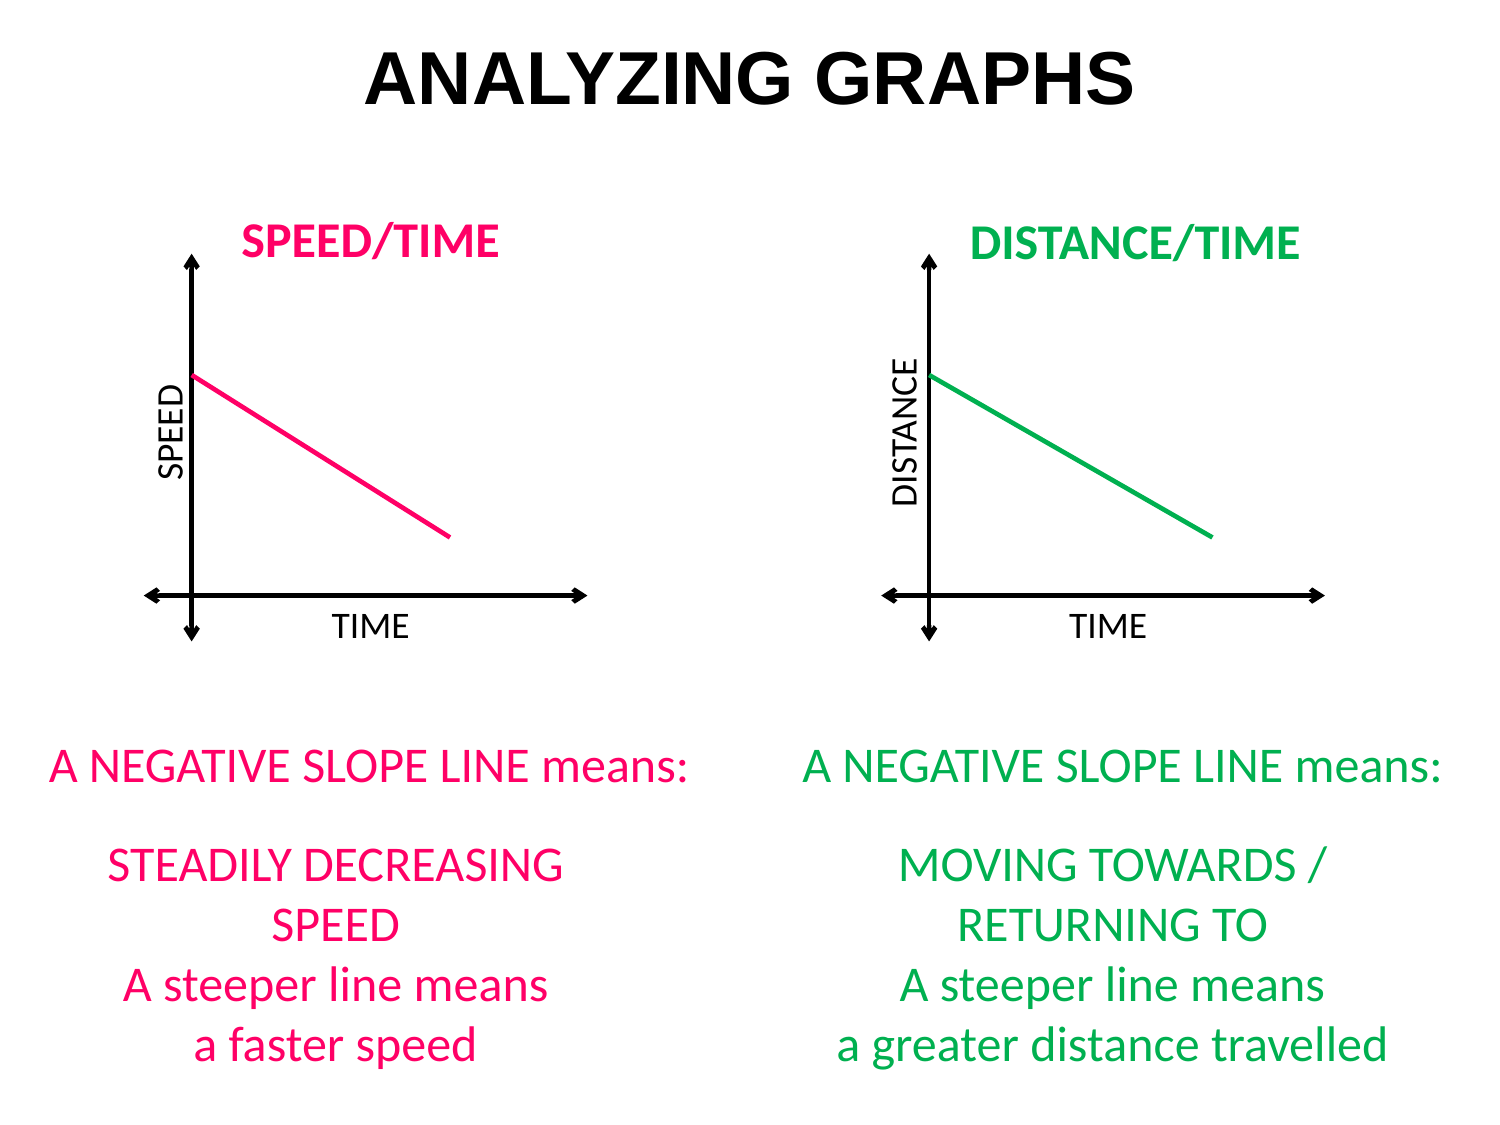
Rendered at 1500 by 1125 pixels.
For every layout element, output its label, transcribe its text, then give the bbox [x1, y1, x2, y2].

text_box ANALYZING GRAPHS [0, 12, 1500, 138]
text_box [878, 253, 1326, 651]
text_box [143, 253, 588, 651]
text_box A NEGATIVE SLOPE LINE means: [787, 724, 1475, 800]
text_box MOVING TOWARDS / RETURNING TO A steeper line means a greater distance travelled [787, 824, 1438, 1079]
text_box STEADILY DECREASING SPEED A steeper line means a faster speed [33, 824, 638, 1079]
text_box SPEED/TIME [191, 199, 550, 252]
text_box A NEGATIVE SLOPE LINE means: [33, 724, 713, 800]
text_box DISTANCE/TIME [937, 201, 1334, 277]
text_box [928, 374, 1213, 538]
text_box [191, 374, 451, 538]
